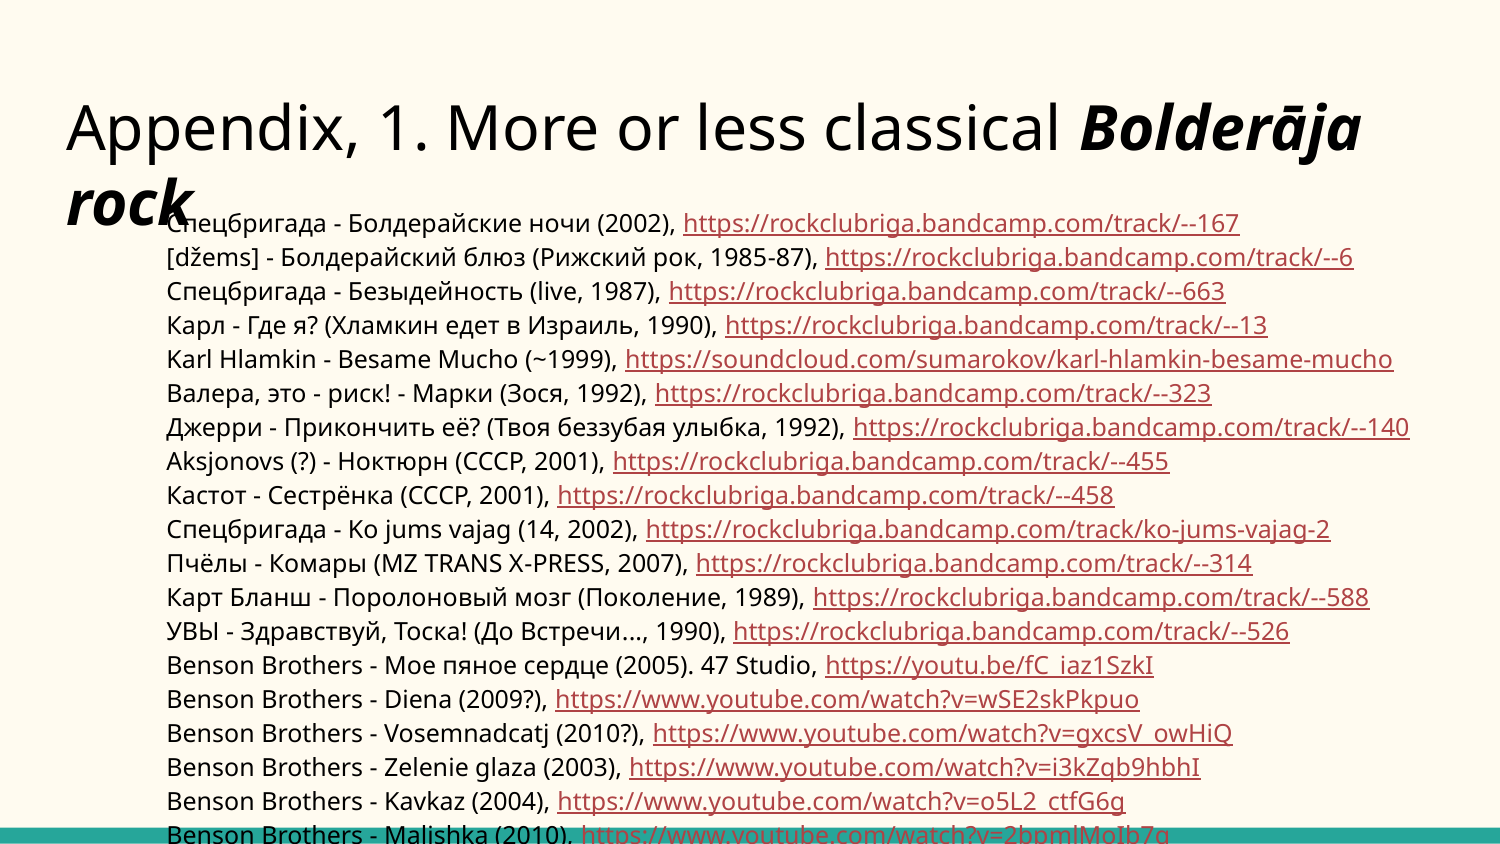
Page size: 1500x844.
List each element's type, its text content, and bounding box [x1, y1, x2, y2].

list Спецбригада - Болдерайские ночи (2002), https://rockclubriga.bandcamp.com/track/--167 [džems] - Болдерайский блюз (Рижский рок, 1985​-​87), https://rockclubriga.bandcamp.com/track/--6 Спецбригада - Безыдейность (live, 1987), https://rockclubriga.bandcamp.com/track/--663 Карл - Где я? (Хламкин едет в Израиль, 1990), https://rockclubriga.bandcamp.com/track/--13 Karl Hlamkin - Besame Mucho (~1999), https://soundcloud.com/sumarokov/karl-hlamkin-besame-mucho Валера, это - риск! - Марки (Зося, 1992), https://rockclubriga.bandcamp.com/track/--323 Джерри - Прикончить её? (Твоя беззубая улыбка, 1992), https://rockclubriga.bandcamp.com/track/--140 Aksjonovs (?) - Ноктюрн (СССР, 2001), https://rockclubriga.bandcamp.com/track/--455 Кастот - Сестрёнка (СССР, 2001), https://rockclubriga.bandcamp.com/track/--458 Спецбригада - Ko jums vajag (14, 2002), https://rockclubriga.bandcamp.com/track/ko-jums-vajag-2 Пчёлы - Комары (MZ TRANS X​-​PRESS, 2007), https://rockclubriga.bandcamp.com/track/--314 Карт Бланш - Поролоновый мозг (Поколение, 1989), https://rockclubriga.bandcamp.com/track/--588 УВЫ - Здравствуй, Тоска! (До Встречи​.​.​., 1990), https://rockclubriga.bandcamp.com/track/--526 Benson Brothers - Мое пяное сердце (2005). 47 Studio, https://youtu.be/fC_iaz1SzkI Benson Brothers - Diena (2009?), https://www.youtube.com/watch?v=wSE2skPkpuo Benson Brothers - Vosemnadcatj (2010?), https://www.youtube.com/watch?v=gxcsV_owHiQ Benson Brothers - Zelenie glaza (2003), https://www.youtube.com/watch?v=i3kZqb9hbhI Benson Brothers - Kavkaz (2004), https://www.youtube.com/watch?v=o5L2_ctfG6g Benson Brothers - Malishka (2010), https://www.youtube.com/watch?v=2bpmlMoIb7g [151, 192, 1449, 750]
title Appendix, 1. More or less classical Bolderāja rock [51, 72, 1449, 174]
